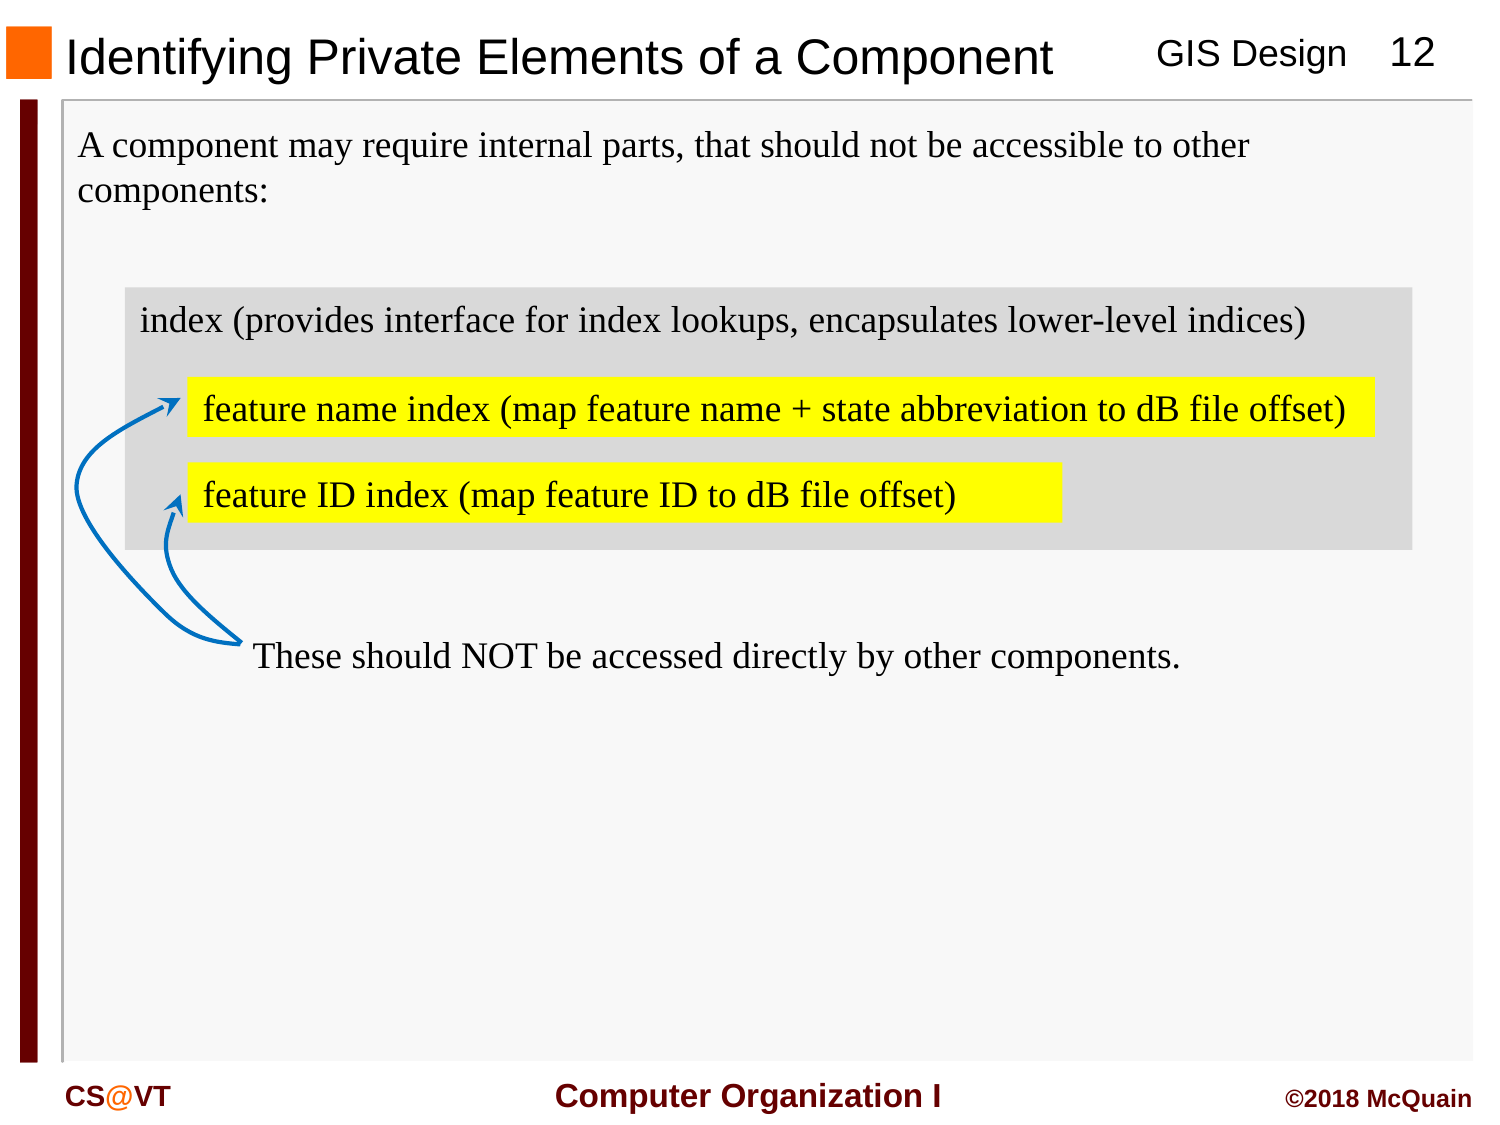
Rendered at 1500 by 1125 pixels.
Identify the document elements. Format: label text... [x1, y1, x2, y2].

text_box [124, 287, 1413, 551]
text_box [168, 560, 242, 643]
text_box [76, 430, 241, 645]
text_box These should NOT be accessed directly by other components. [237, 623, 1219, 684]
text_box Identifying Private Elements of a Component [50, 26, 1124, 83]
text_box A component may require internal parts, that should not be accessible to other components: [62, 112, 1463, 218]
